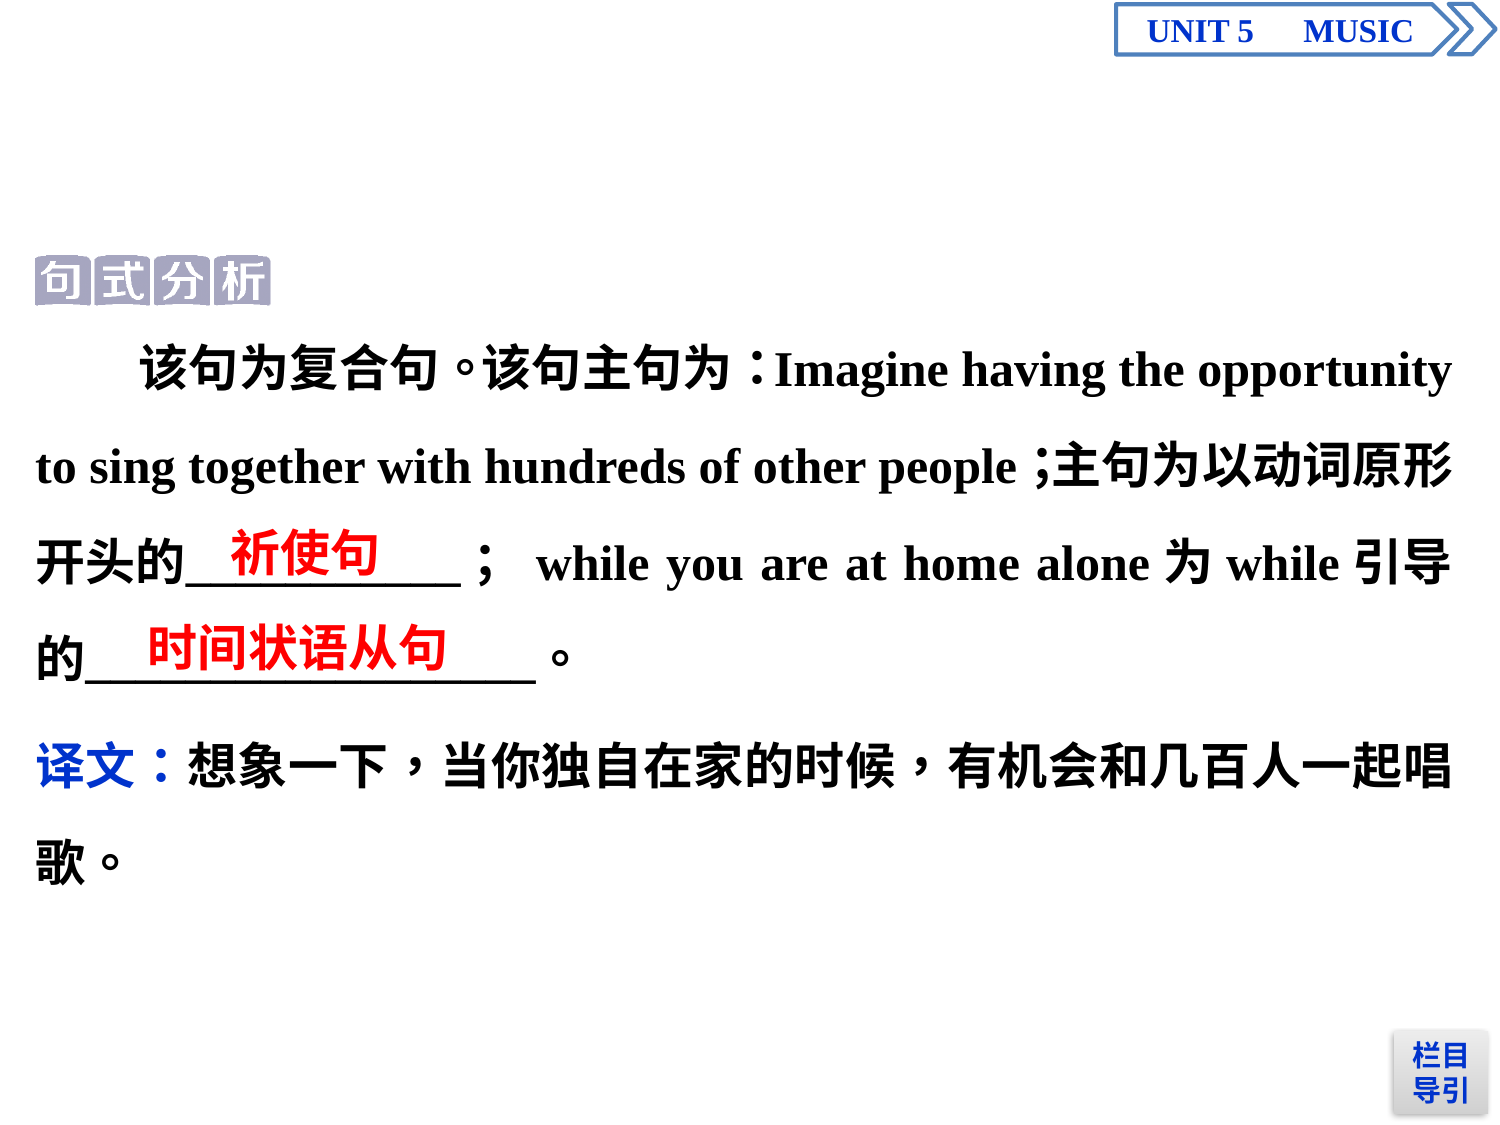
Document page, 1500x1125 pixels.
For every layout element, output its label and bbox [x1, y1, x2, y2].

text_box [147, 615, 1014, 682]
text_box [229, 521, 1096, 587]
text_box [34, 734, 1466, 929]
text_box [34, 249, 1466, 726]
